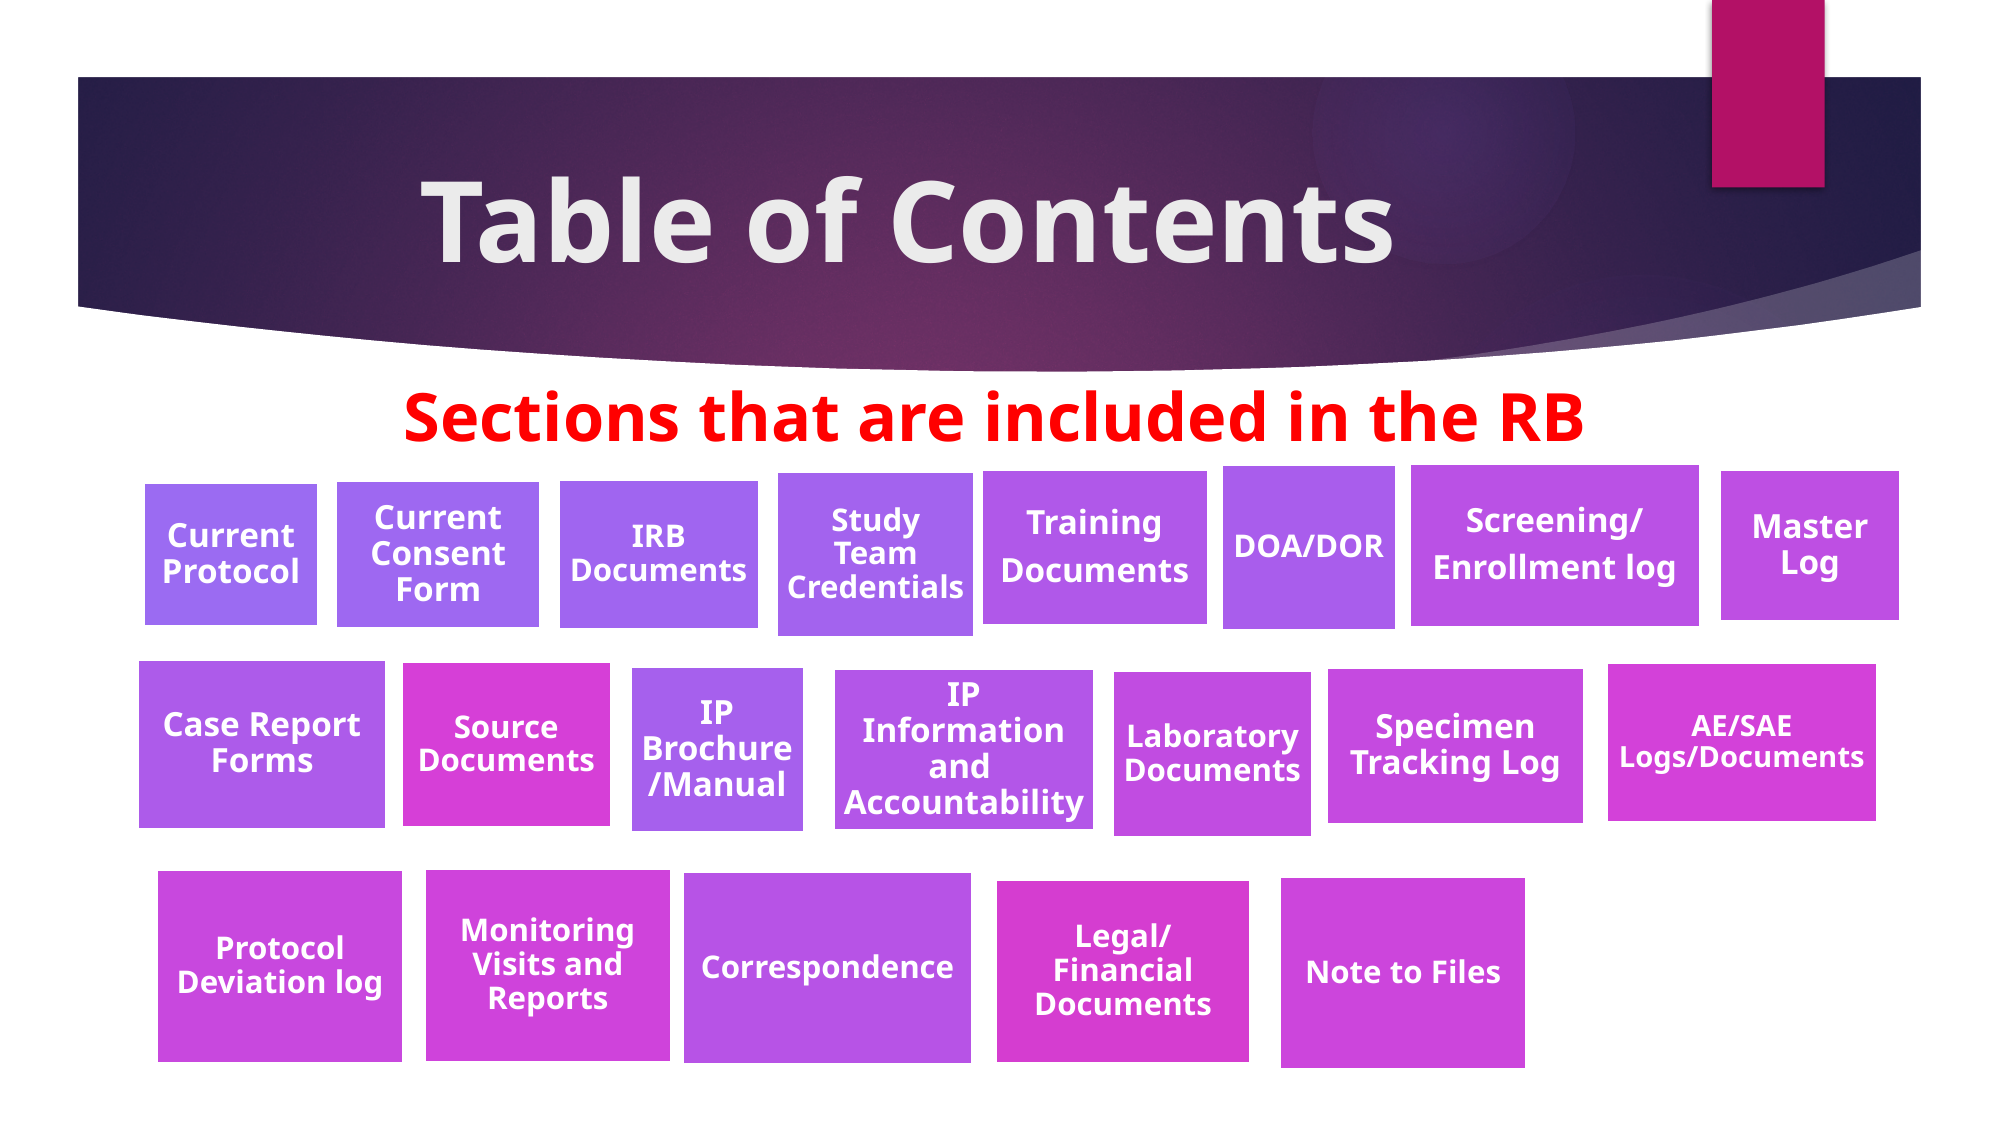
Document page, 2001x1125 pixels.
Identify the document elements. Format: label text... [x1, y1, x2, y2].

title Table of Contents [189, 159, 1627, 276]
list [61, 449, 1952, 1115]
text_box Sections that are included in the RB [128, 367, 1863, 449]
